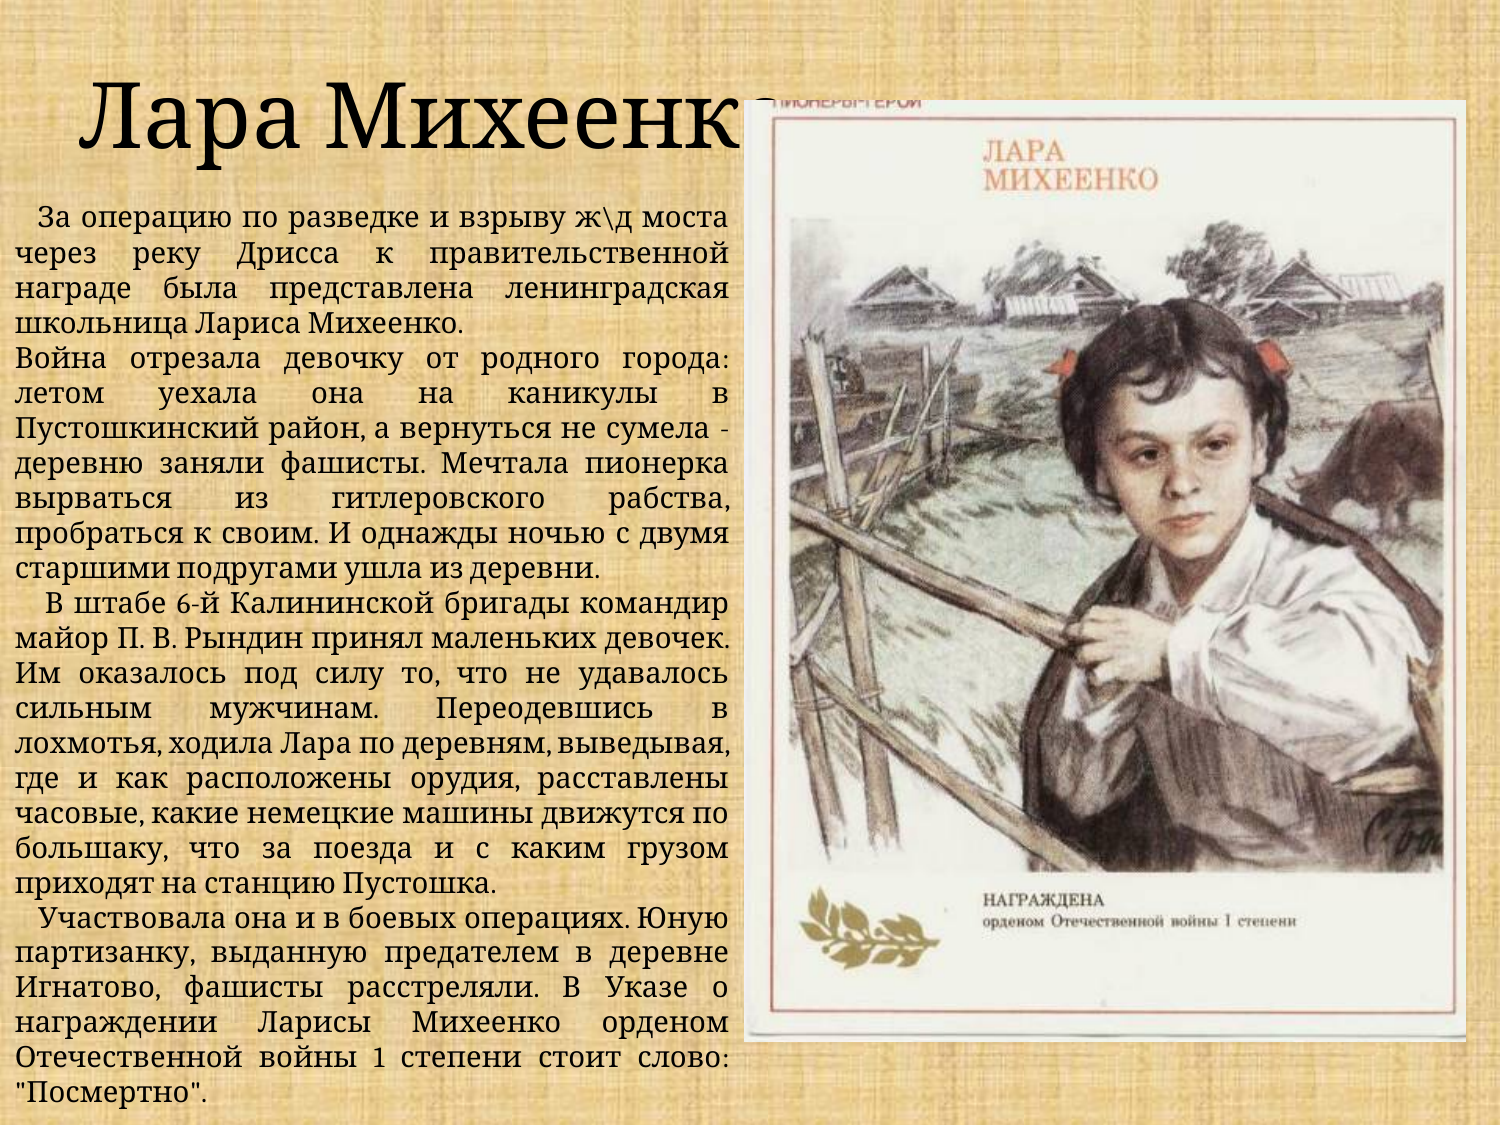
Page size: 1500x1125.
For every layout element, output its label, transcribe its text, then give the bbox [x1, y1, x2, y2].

picture [0, 0, 1500, 1125]
text_box Лара Михеенко [64, 49, 1353, 175]
text_box За операцию по разведке и взрыву ж\д моста через реку Дрисса к правительственной награде была представлена ленинградская школьница Лариса Михеенко. Война отрезала девочку от родного города: летом уехала она на каникулы в Пустошкинский район, а вернуться не сумела - деревню заняли фашисты. Мечтала пионерка вырваться из гитлеровского рабства, пробраться к своим. И однажды ночью с двумя старшими подругами ушла из деревни. В штабе 6-й Калининской бригады командир майор П. В. Рындин принял маленьких девочек. Им оказалось под силу то, что не удавалось сильным мужчинам. Переодевшись в лохмотья, ходила Лара по деревням, выведывая, где и как расположены орудия, расставлены часовые, какие немецкие машины движутся по большаку, что за поезда и с каким грузом приходят на станцию Пустошка. Участвовала она и в боевых операциях. Юную партизанку, выданную предателем в деревне Игнатово, фашисты расстреляли. В Указе о награждении Ларисы Михеенко орденом Отечественной войны 1 степени стоит слово: "Посмертно". [0, 182, 745, 1125]
